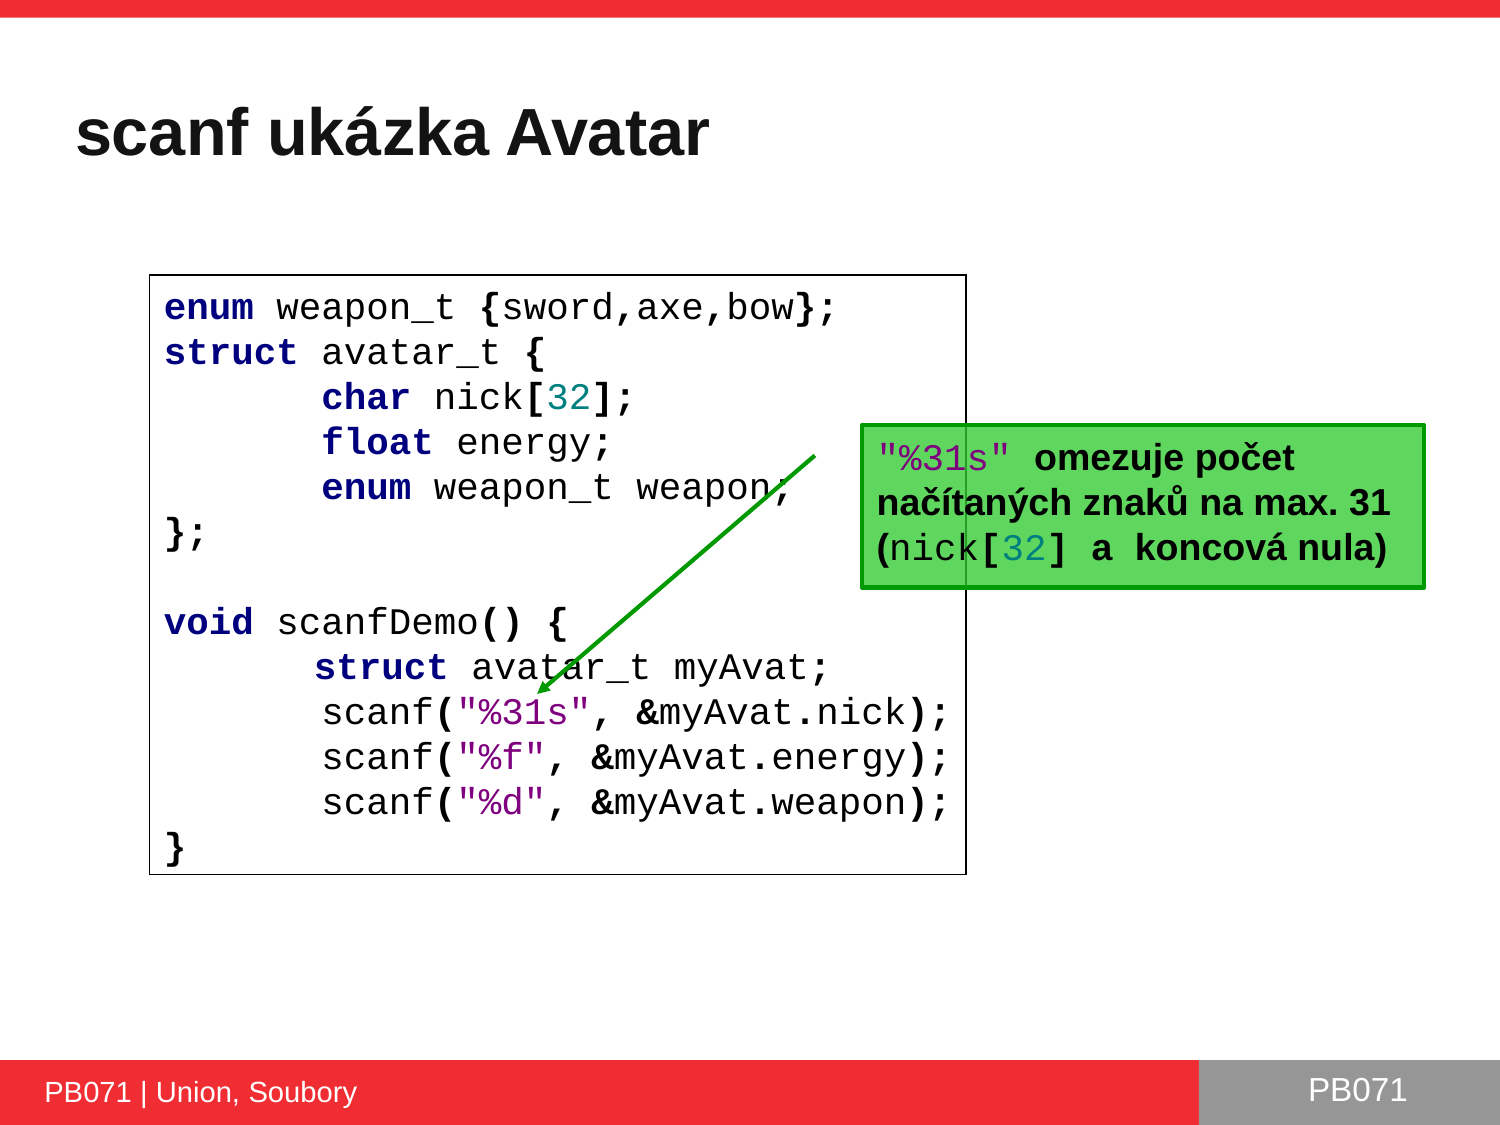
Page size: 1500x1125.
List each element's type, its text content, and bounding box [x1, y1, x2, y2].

text_box enum weapon_t {sword,axe,bow}; struct avatar_t { char nick[32]; float energy; enum weapon_t weapon; }; void scanfDemo() { struct avatar_t myAvat; scanf("%31s", &myAvat.nick); scanf("%f", &myAvat.energy); scanf("%d", &myAvat.weapon); } [149, 274, 967, 875]
footer PB071 | Union, Soubory [29, 1065, 1199, 1125]
title scanf ukázka Avatar [75, 45, 1471, 208]
text_box "%31s" omezuje počet načítaných znaků na max. 31 (nick[32] a koncová nula) [537, 455, 815, 694]
text_box "%31s" omezuje počet načítaných znaků na max. 31 (nick[32] a koncová nula) [861, 424, 1425, 588]
